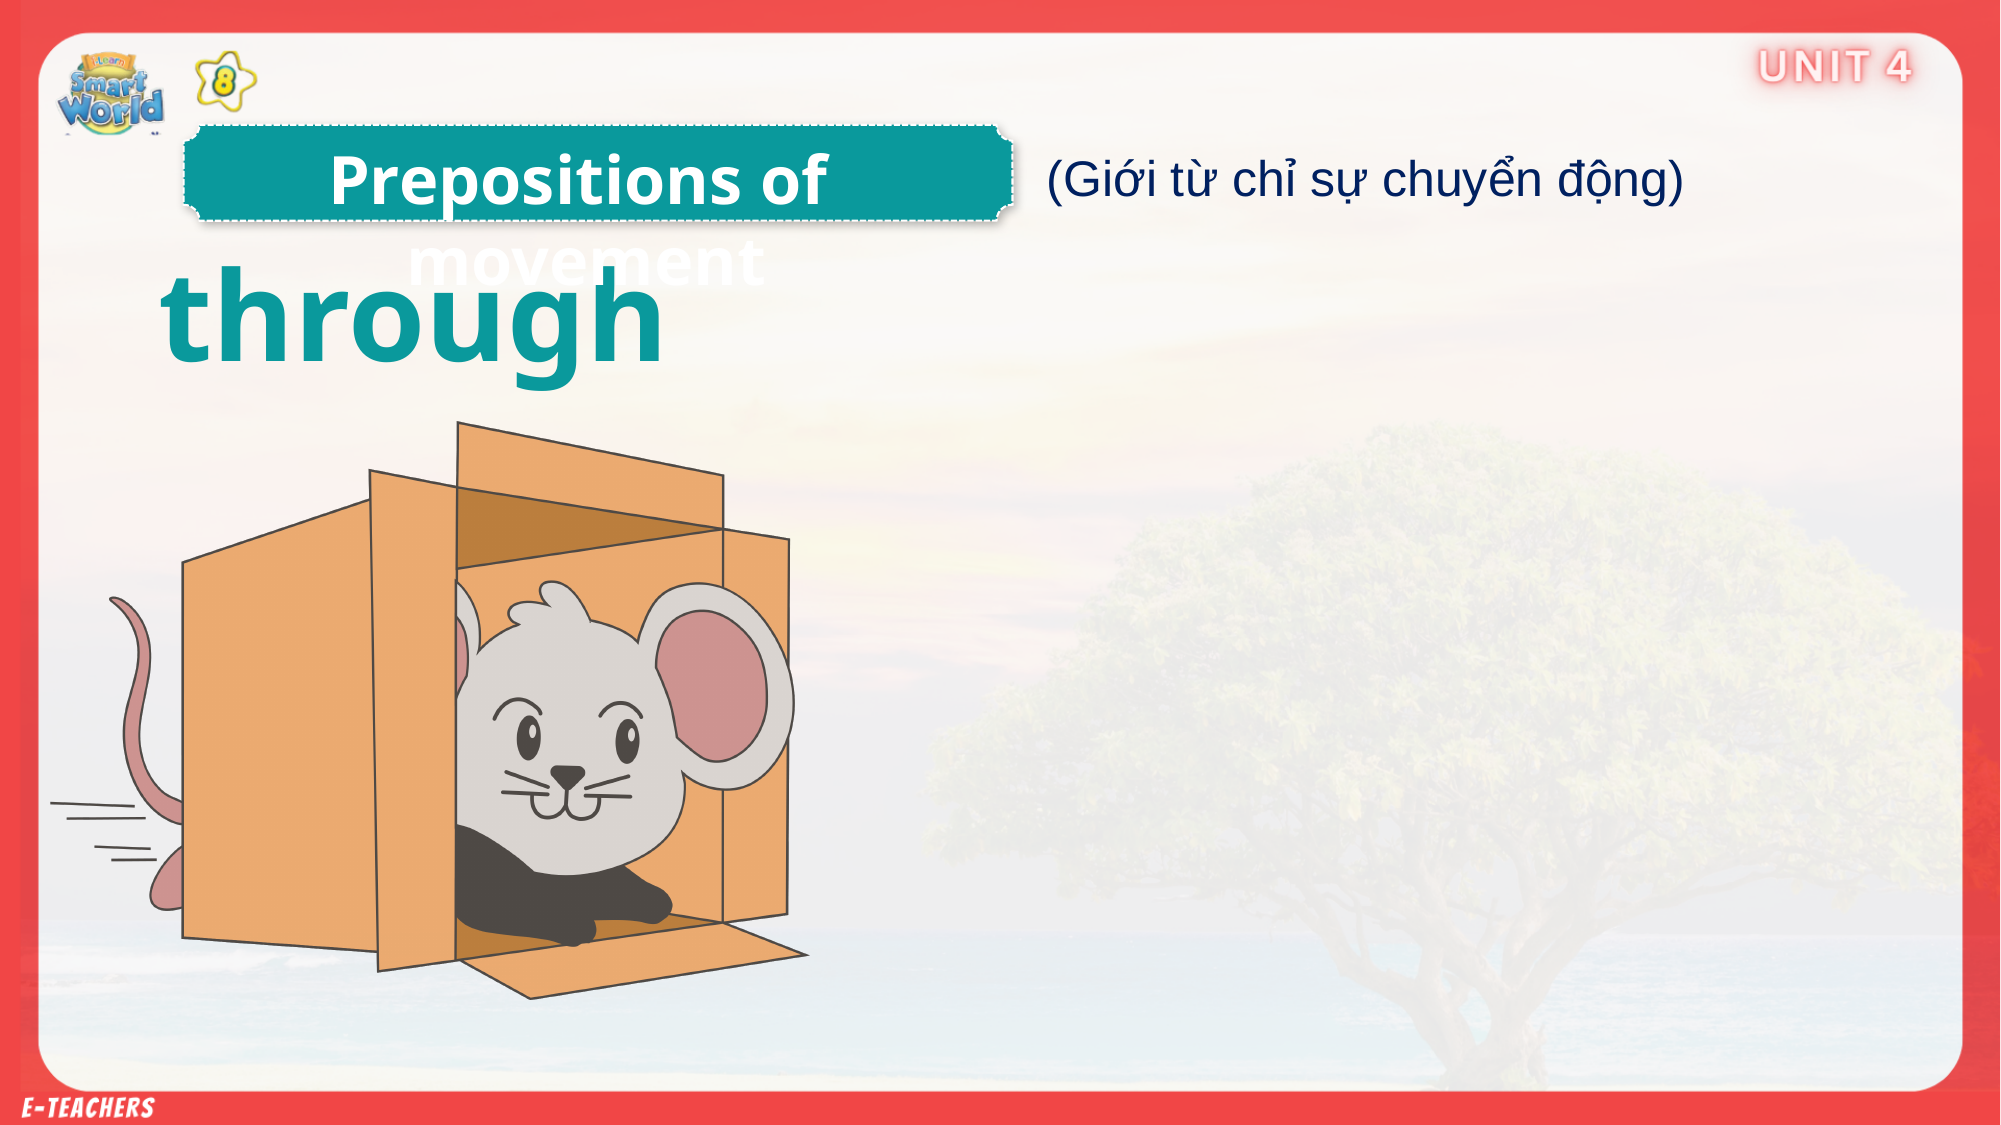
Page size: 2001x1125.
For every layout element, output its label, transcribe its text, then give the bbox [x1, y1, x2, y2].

text_box [50, 421, 810, 1000]
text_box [146, 124, 1707, 227]
title through [143, 226, 1424, 415]
picture [0, 0, 2001, 1125]
